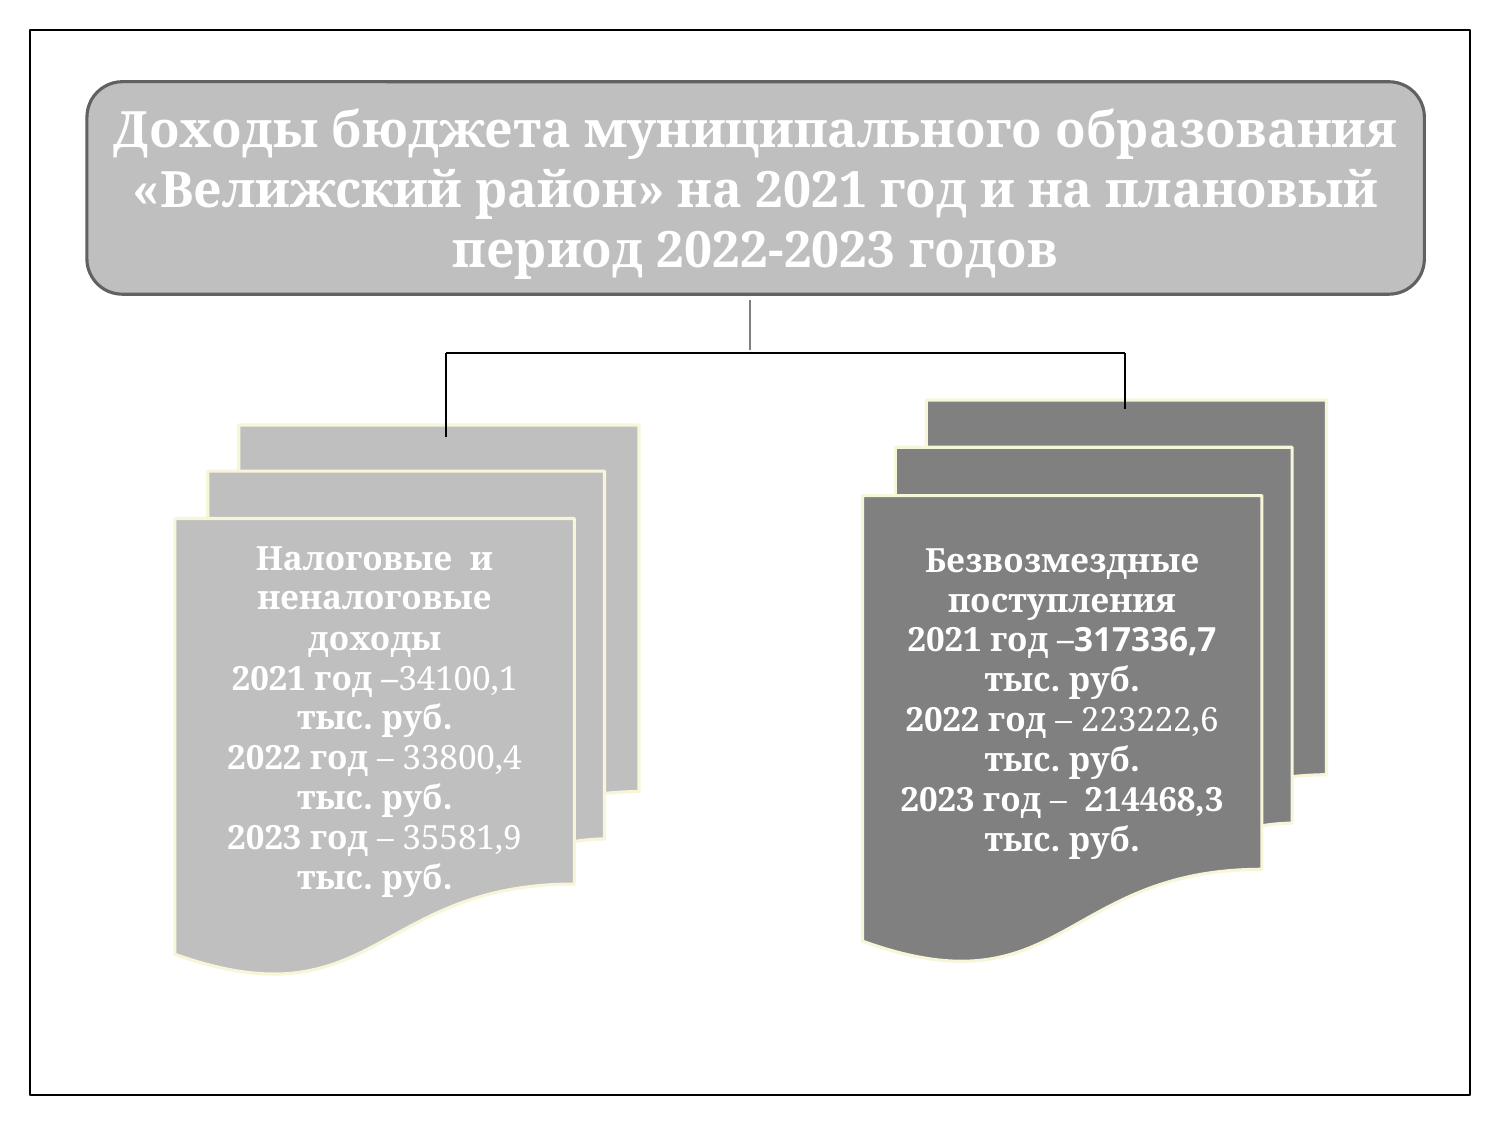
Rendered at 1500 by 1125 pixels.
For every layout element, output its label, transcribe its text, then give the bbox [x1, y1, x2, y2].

text_box Налоговые и неналоговые доходы 2021 год –34100,1 тыс. руб. 2022 год – 33800,4 тыс. руб. 2023 год – 35581,9 тыс. руб. [173, 423, 641, 976]
text_box Безвозмездные поступления 2021 год –317336,7 тыс. руб. 2022 год – 223222,6 тыс. руб. 2023 год – 214468,3 тыс. руб. [860, 398, 1329, 963]
text_box Доходы бюджета муниципального образования «Велижский район» на 2021 год и на плановый период 2022-2023 годов [85, 80, 1426, 296]
